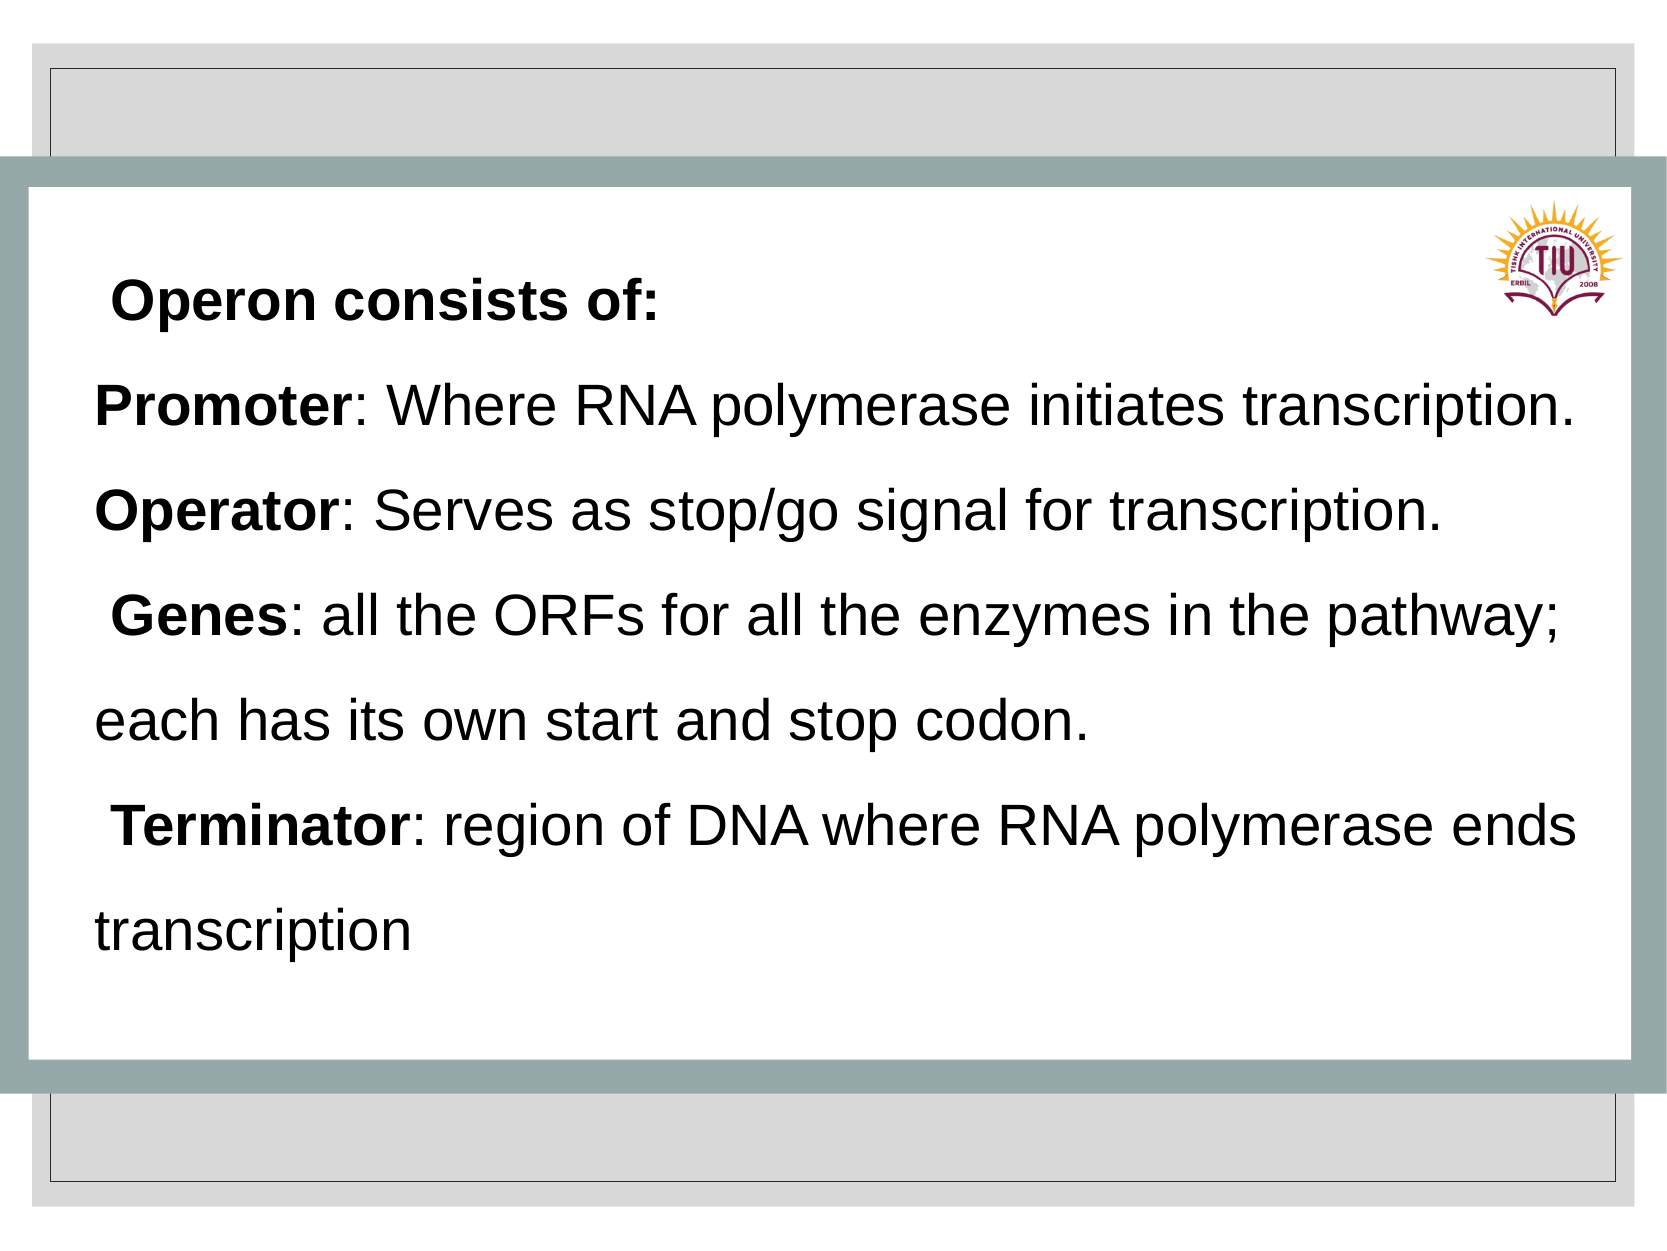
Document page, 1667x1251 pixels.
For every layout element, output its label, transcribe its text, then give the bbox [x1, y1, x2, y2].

text_box Operon consists of: Promoter: Where RNA polymerase initiates transcription. Operator: Serves as stop/go signal for transcription. Genes: all the ORFs for all the enzymes in the pathway; each has its own start and stop codon. Terminator: region of DNA where RNA polymerase ends transcription [83, 329, 1599, 860]
text_box [28, 187, 1632, 1060]
text_box [0, 155, 1667, 1095]
picture [1482, 187, 1626, 328]
